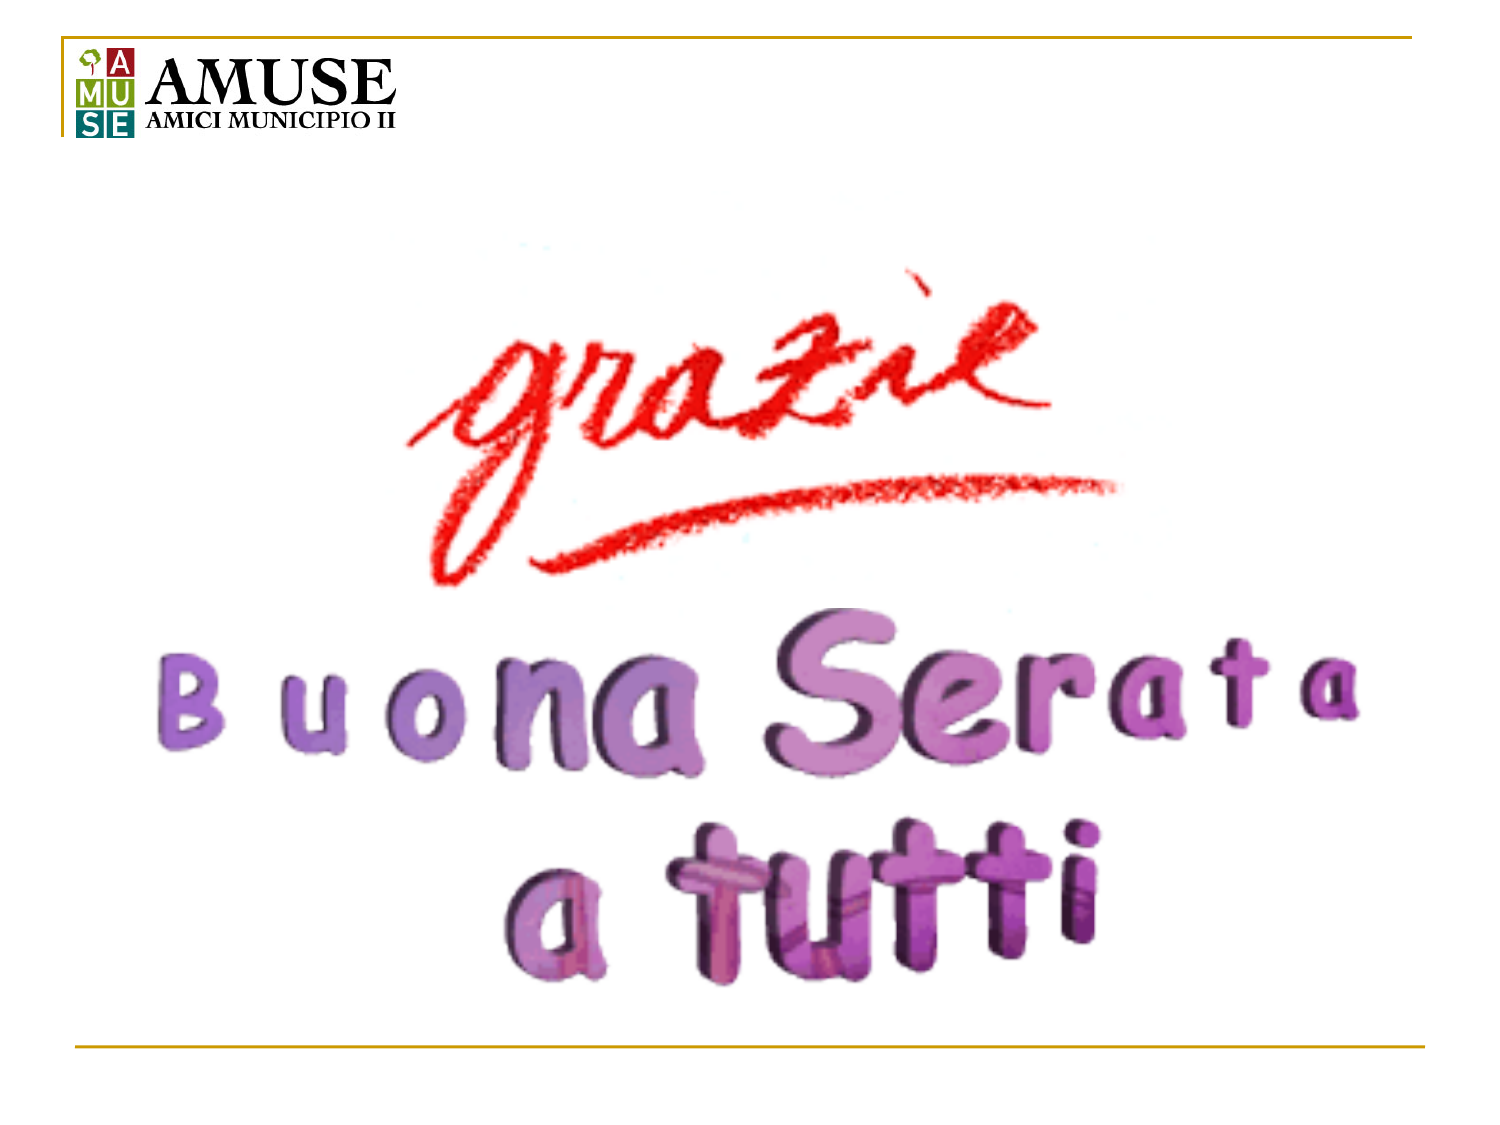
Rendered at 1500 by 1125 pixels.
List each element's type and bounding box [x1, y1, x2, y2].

picture [128, 191, 1389, 997]
picture [76, 48, 396, 138]
